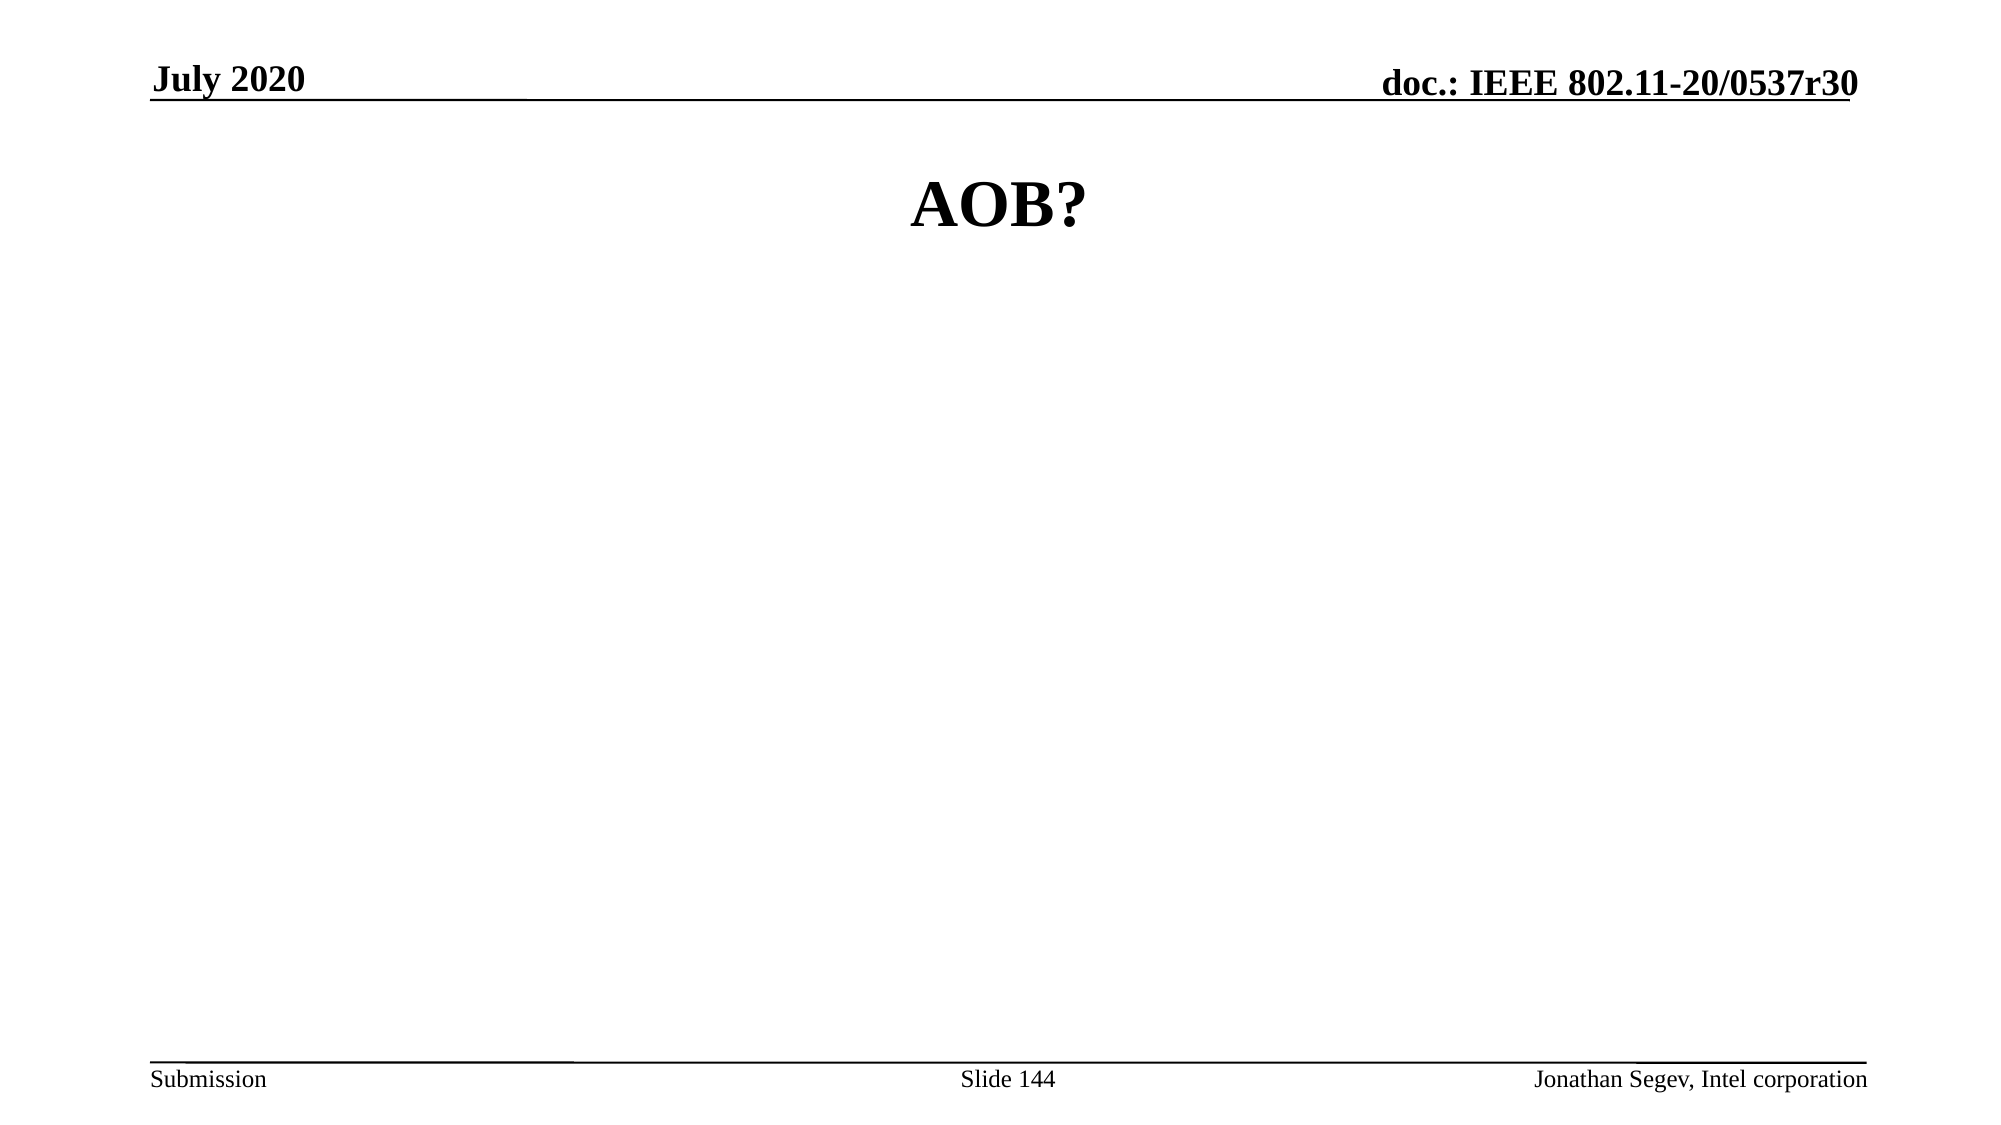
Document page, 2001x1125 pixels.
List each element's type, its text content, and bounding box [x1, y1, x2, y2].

slide_number Slide 144 [950, 1061, 1067, 1123]
footer Jonathan Segev, Intel corporation [1171, 1061, 1869, 1093]
title AOB? [149, 112, 1850, 288]
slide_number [152, 54, 563, 100]
